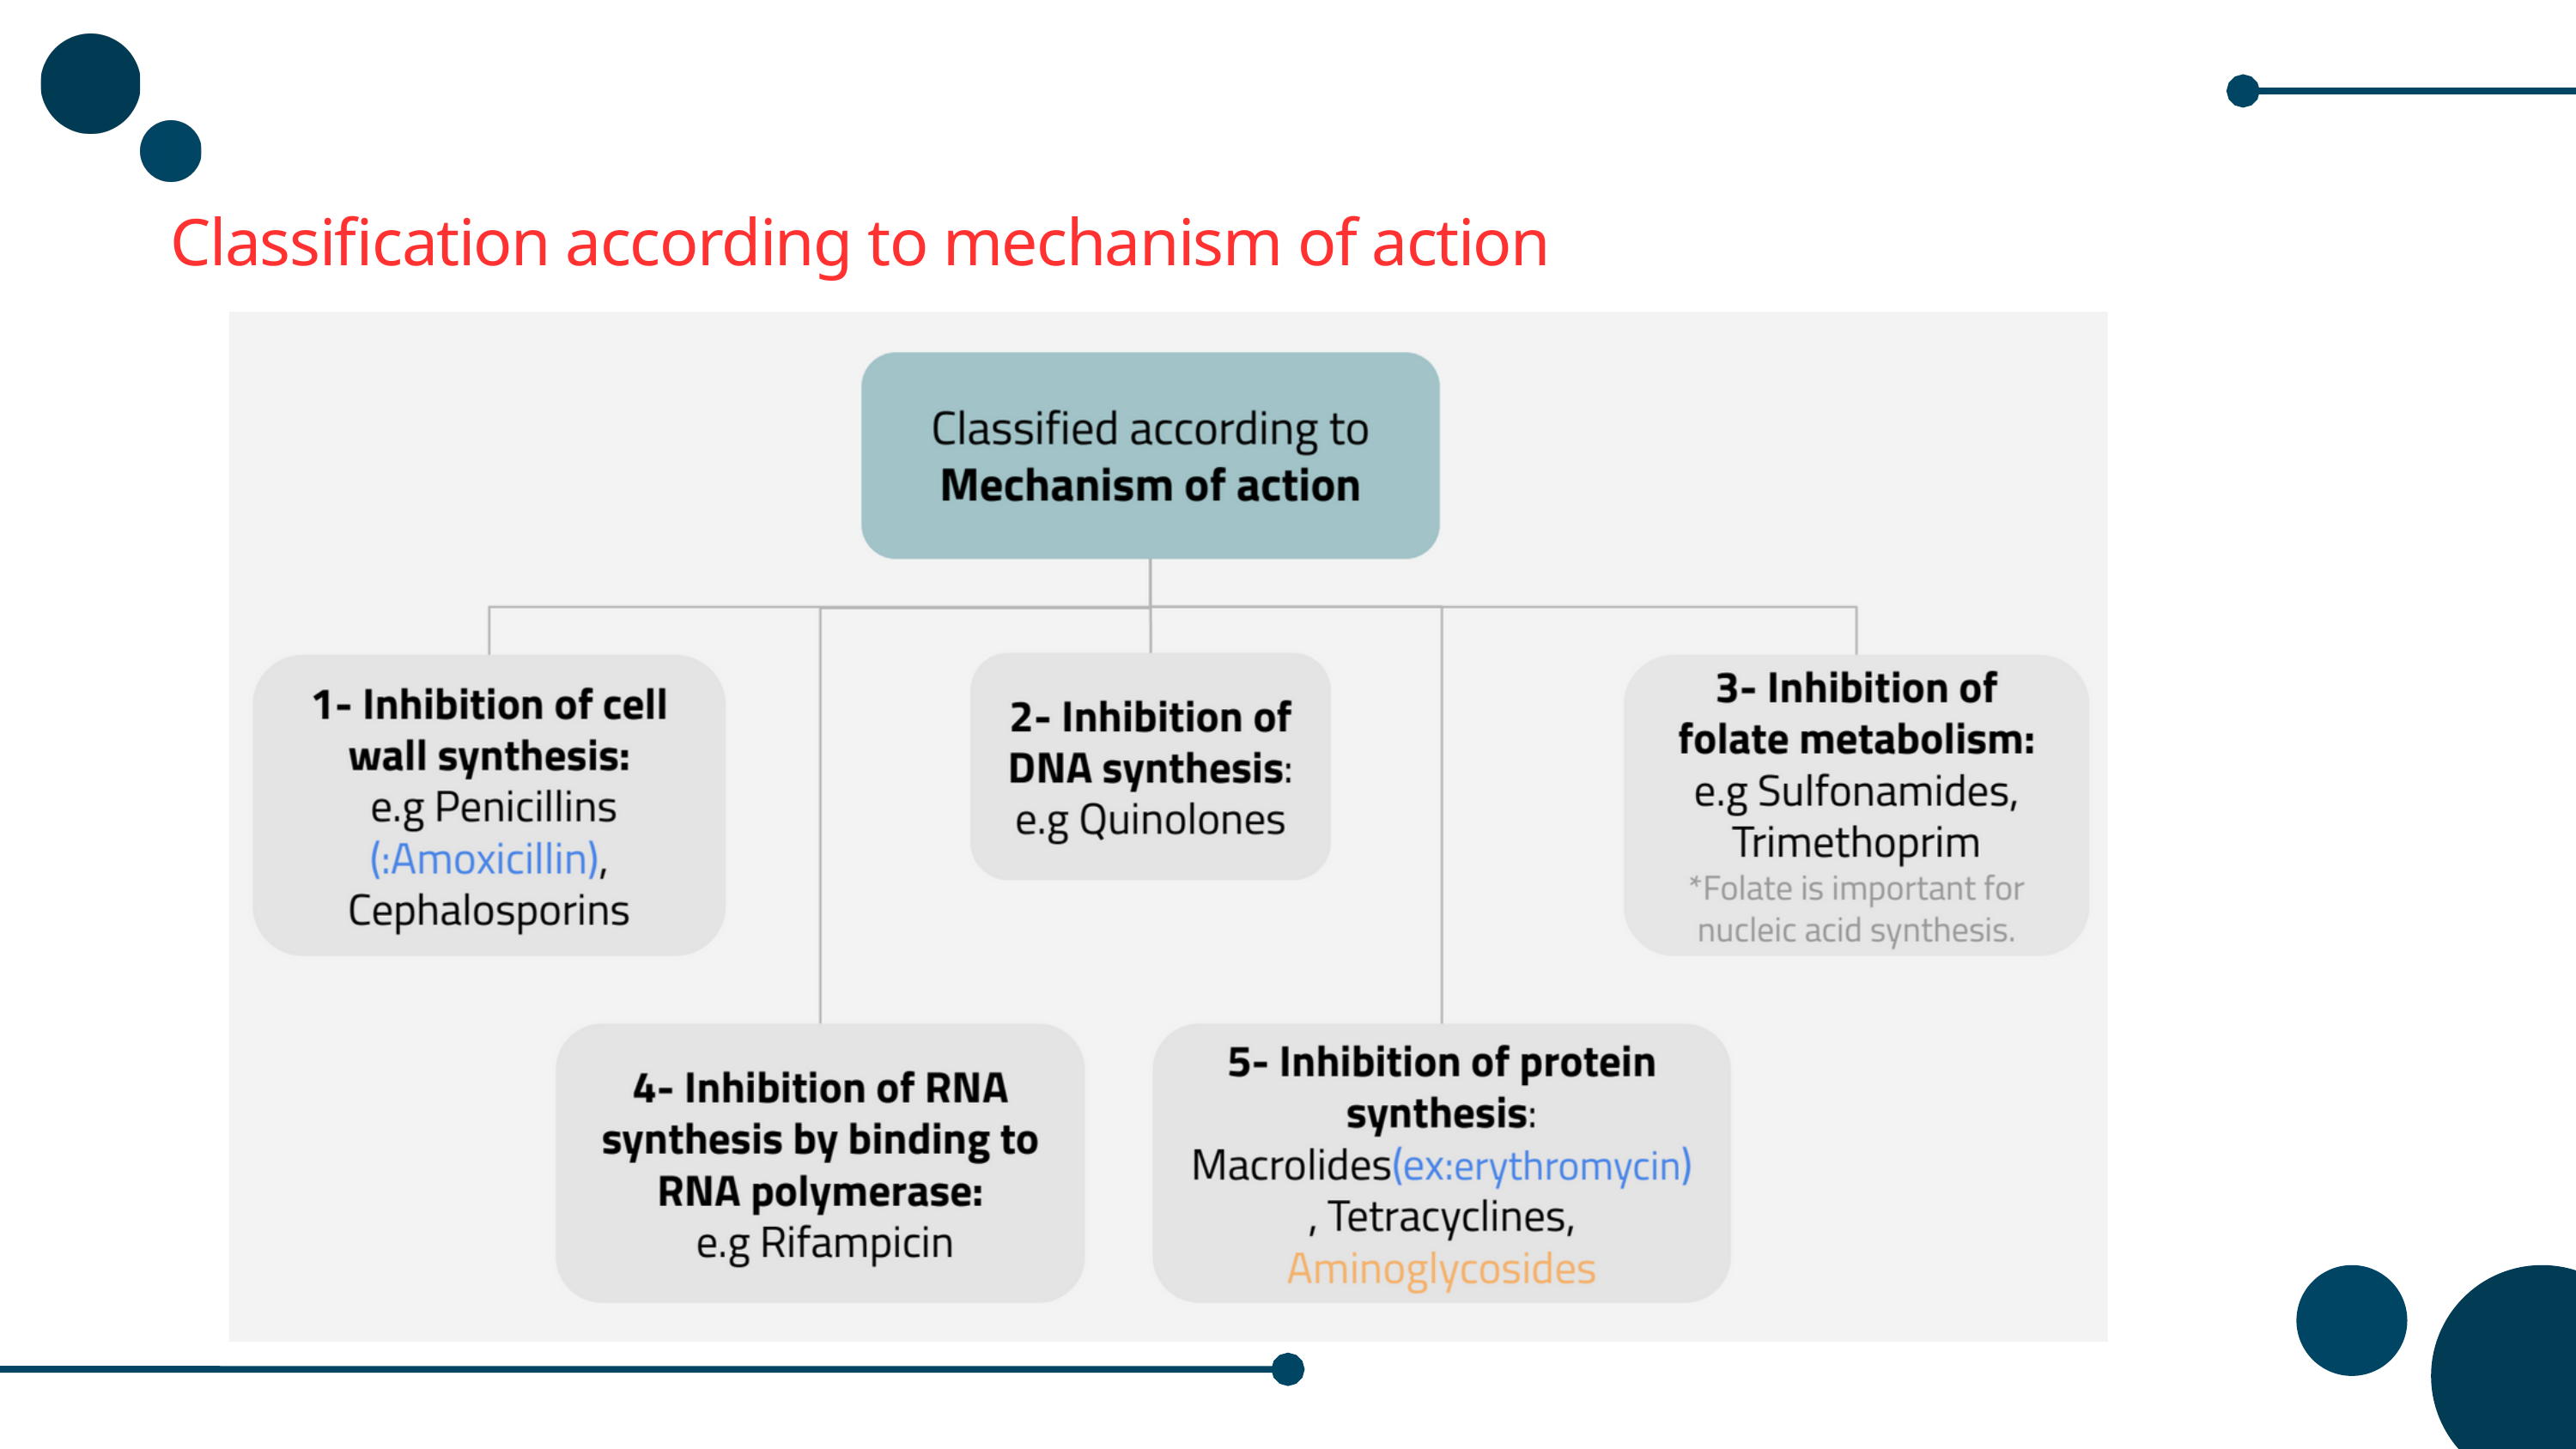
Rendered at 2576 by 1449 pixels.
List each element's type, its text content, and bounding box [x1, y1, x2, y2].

text_box [0, 1360, 1297, 1379]
text_box [140, 120, 202, 182]
text_box [40, 33, 141, 134]
text_box Classification according to mechanism of action [170, 188, 1928, 279]
text_box [2234, 82, 2576, 100]
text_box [2296, 1264, 2408, 1377]
text_box [228, 312, 2108, 1342]
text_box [2430, 1264, 2576, 1449]
